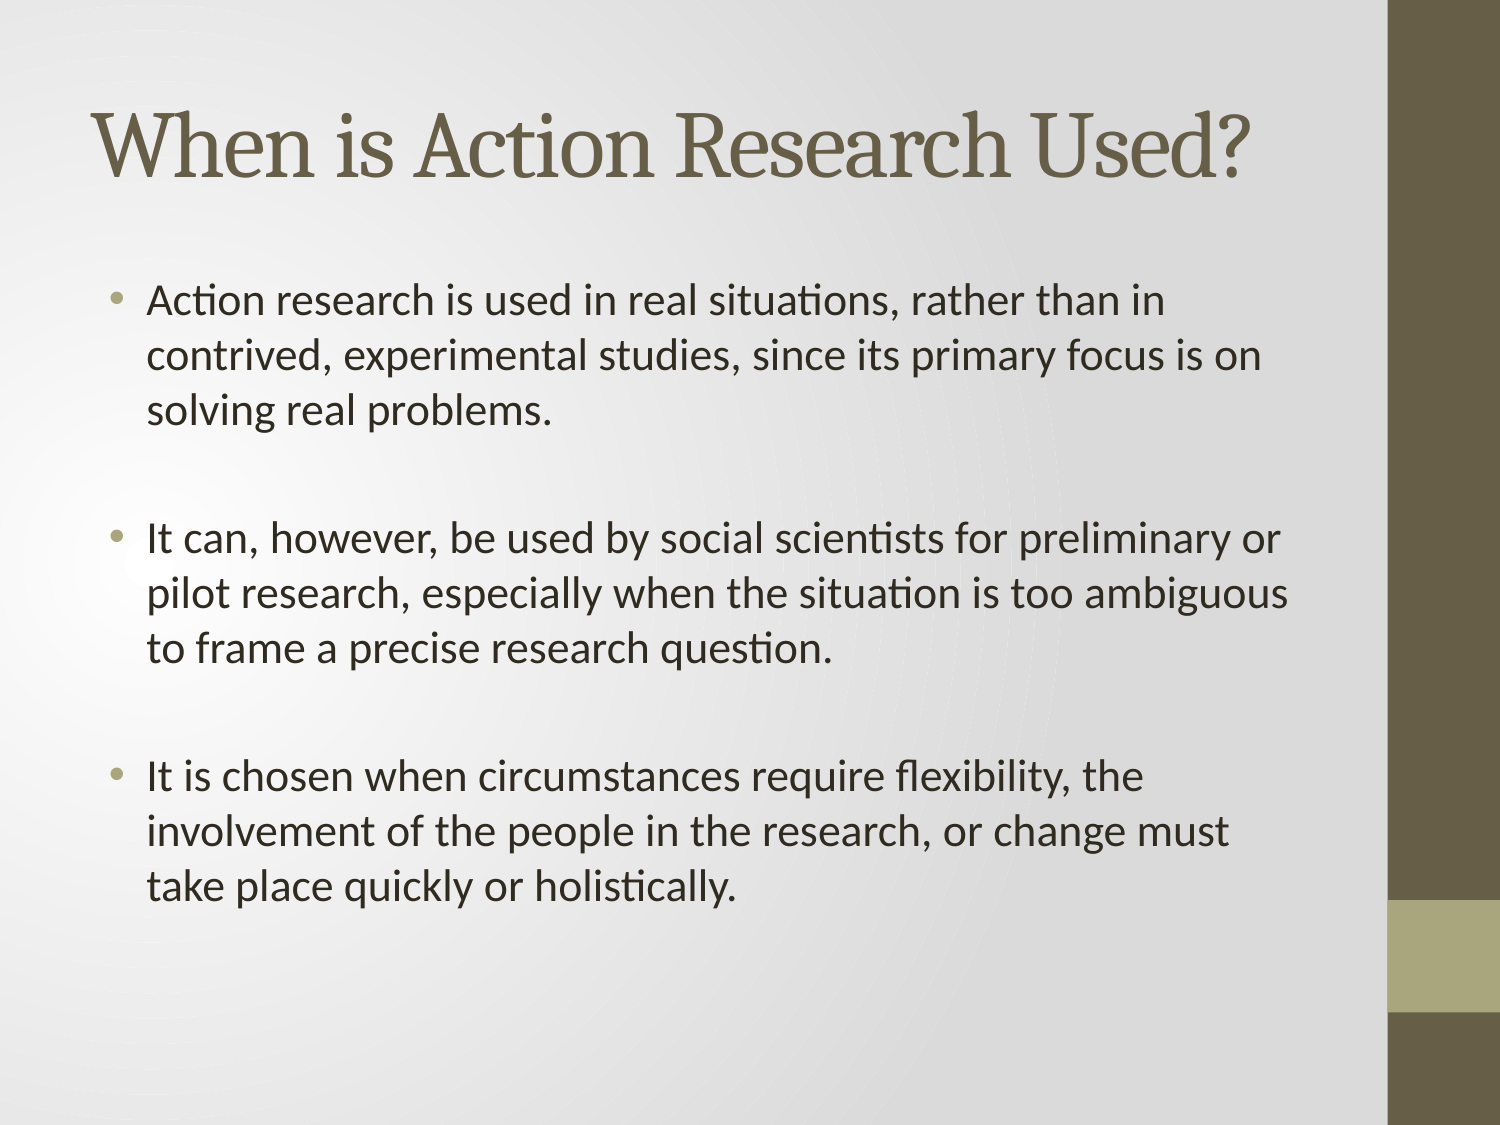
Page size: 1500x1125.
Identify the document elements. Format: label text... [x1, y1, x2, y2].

list Action research is used in real situations, rather than in contrived, experimental studies, since its primary focus is on solving real problems. It can, however, be used by social scientists for preliminary or pilot research, especially when the situation is too ambiguous to frame a precise research question. It is chosen when circumstances require flexibility, the involvement of the people in the research, or change must take place quickly or holistically. [75, 262, 1325, 1050]
title When is Action Research Used? [75, 45, 1325, 233]
